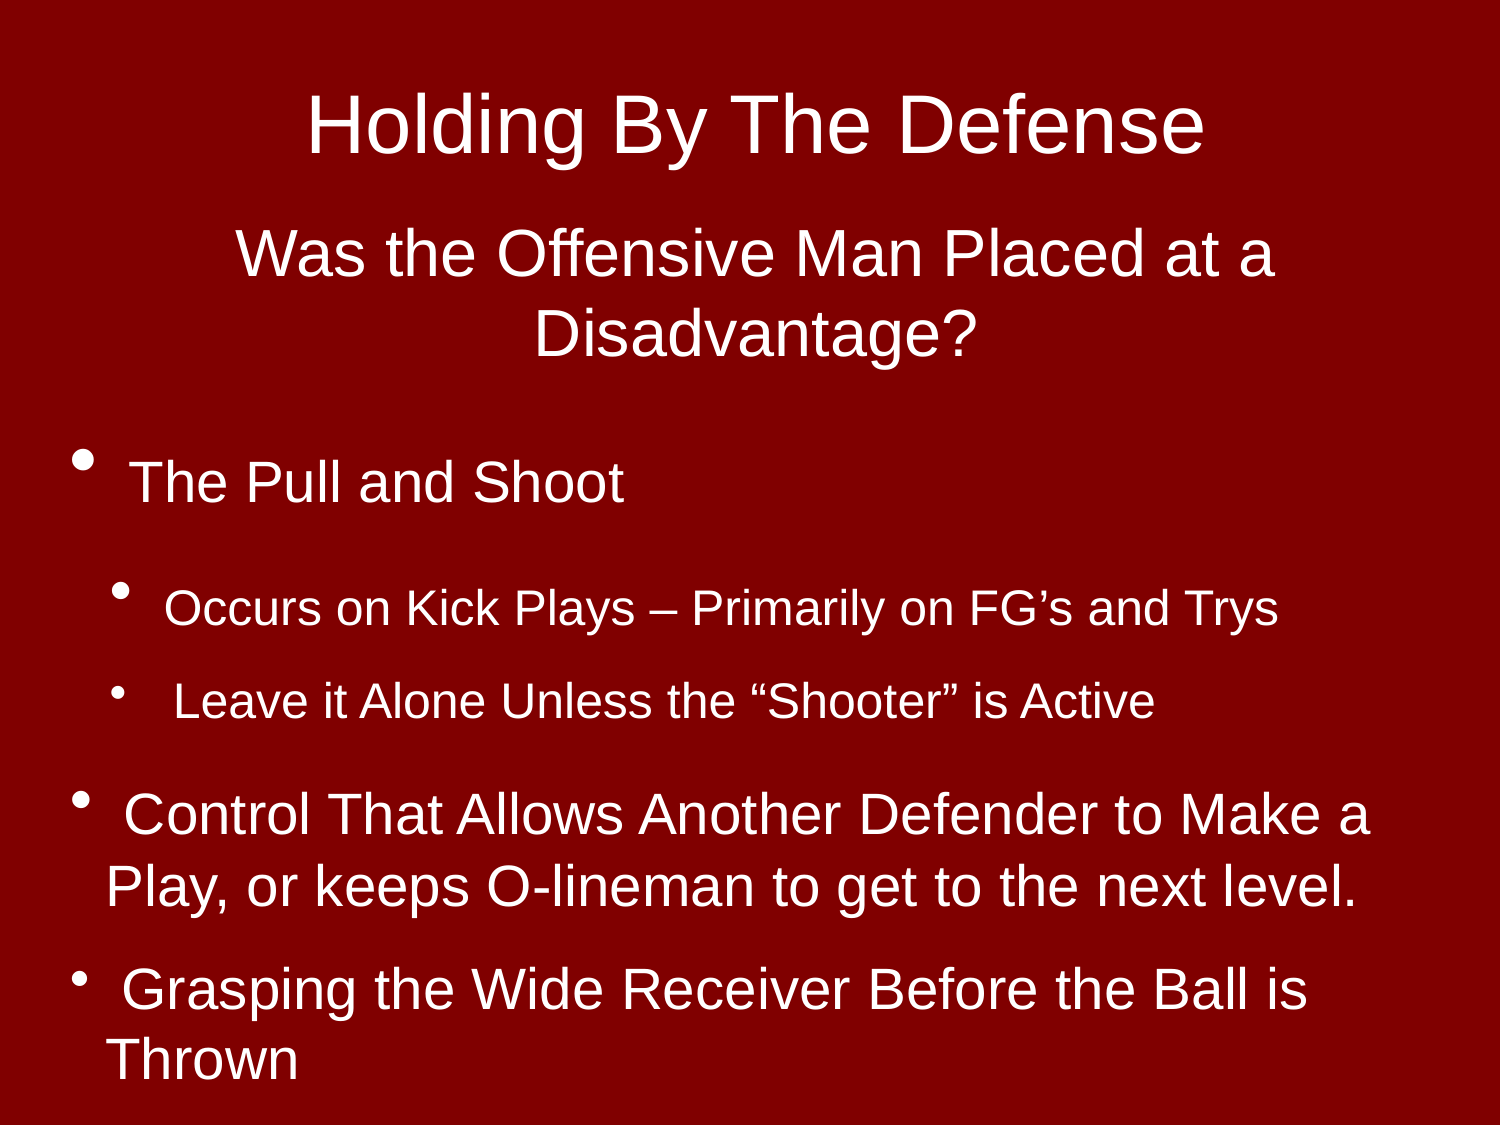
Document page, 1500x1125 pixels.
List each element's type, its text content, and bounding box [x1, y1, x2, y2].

text_box Holding By The Defense Was the Offensive Man Placed at a Disadvantage? The Pull and Shoot Occurs on Kick Plays – Primarily on FG’s and Trys Leave it Alone Unless the “Shooter” is Active Control That Allows Another Defender to Make a Play, or keeps O-lineman to get to the next level. Grasping the Wide Receiver Before the Ball is Thrown [62, 62, 1450, 1099]
